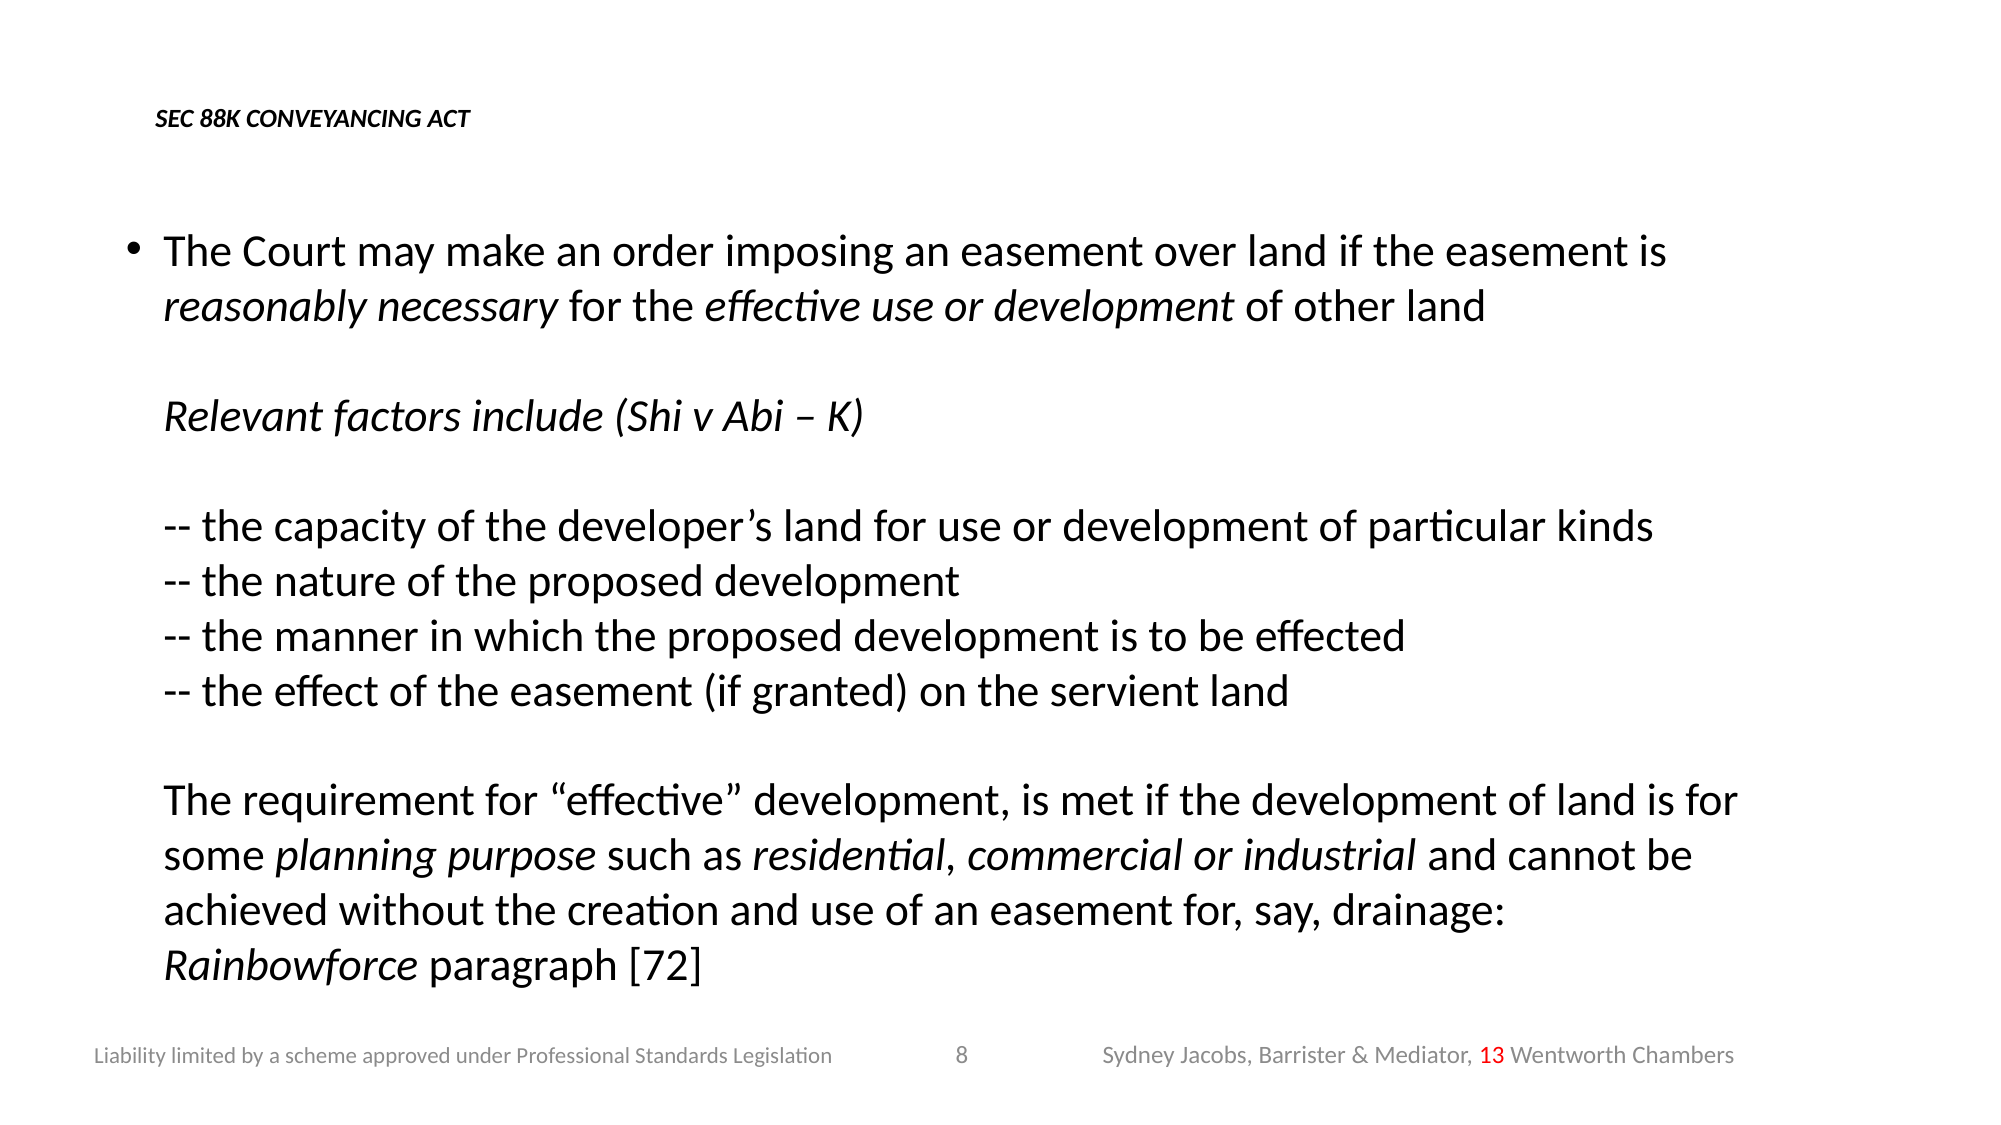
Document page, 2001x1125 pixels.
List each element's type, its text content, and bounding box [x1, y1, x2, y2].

title SEC 88K CONVEYANCING ACT [140, 68, 1822, 174]
list The Court may make an order imposing an easement over land if the easement is reasonably necessary for the effective use or development of other land Relevant factors include (Shi v Abi – K) -- the capacity of the developer’s land for use or development of particular kinds -- the nature of the proposed development -- the manner in which the proposed development is to be effected -- the effect of the easement (if granted) on the servient land The requirement for “effective” development, is met if the development of land is for some planning purpose such as residential, commercial or industrial and cannot be achieved without the creation and use of an easement for, say, drainage: Rainbowforce paragraph [72] [110, 212, 1771, 1025]
slide_number Liability limited by a scheme approved under Professional Standards Legislation [50, 1024, 878, 1084]
slide_number 8 [938, 1024, 984, 1084]
footer Sydney Jacobs, Barrister & Mediator, 13 Wentworth Chambers [1043, 1024, 1794, 1084]
